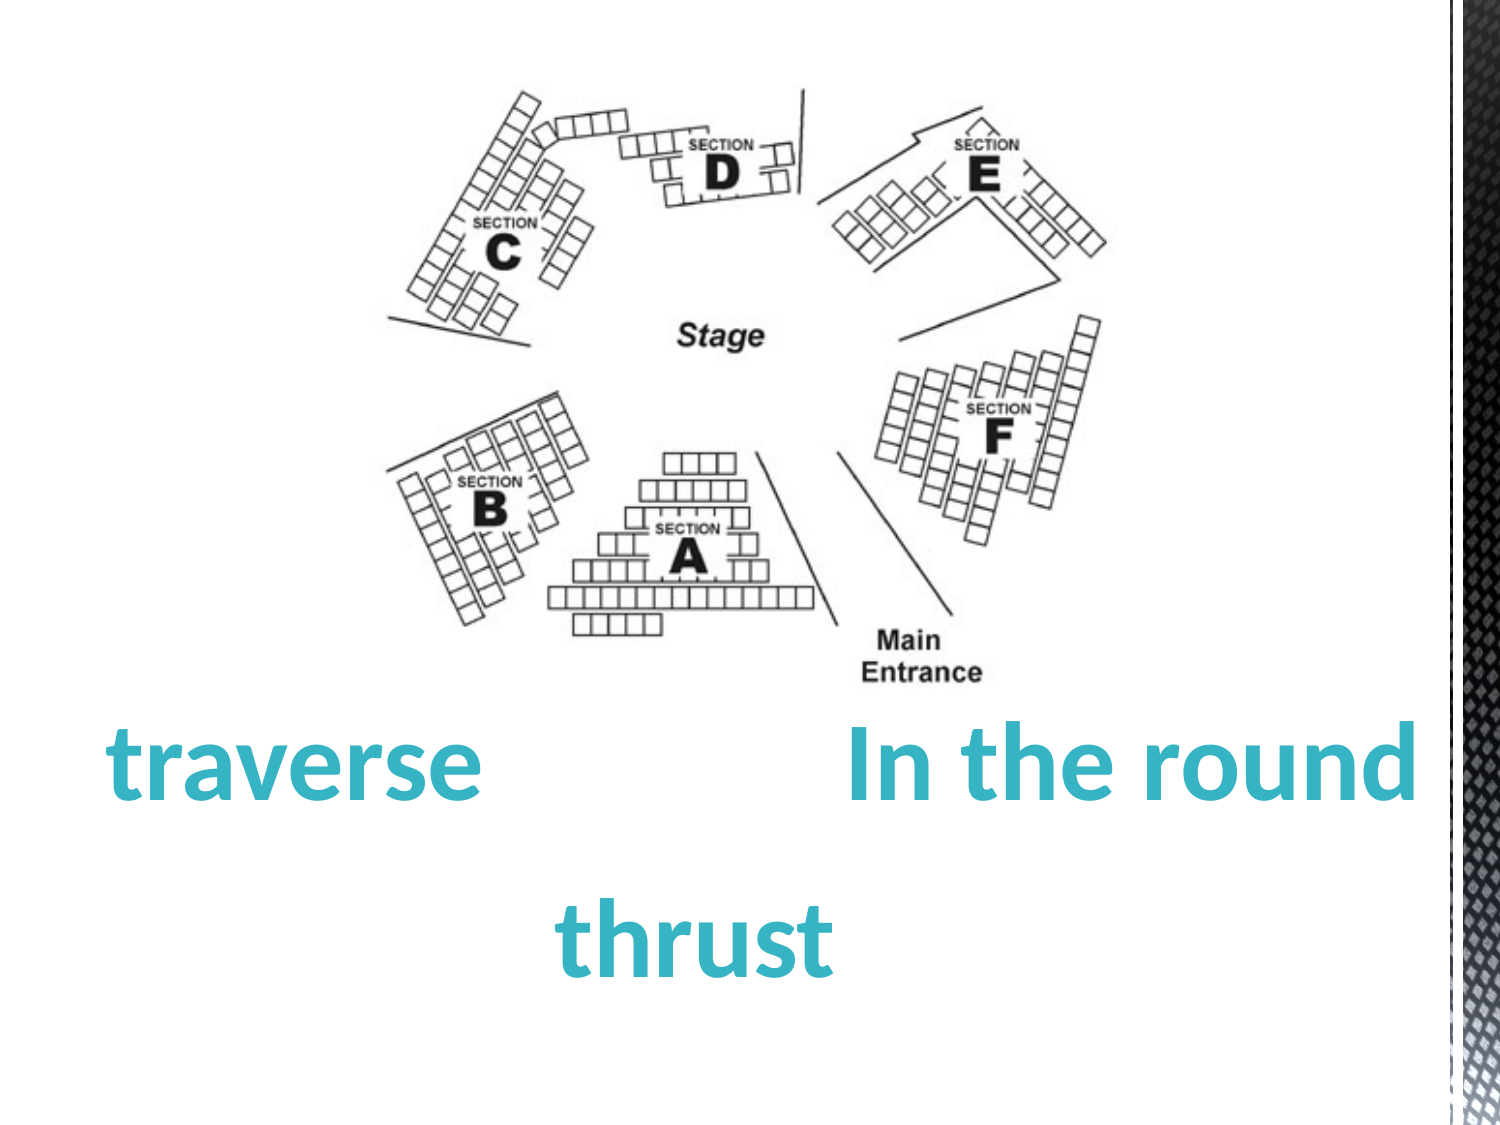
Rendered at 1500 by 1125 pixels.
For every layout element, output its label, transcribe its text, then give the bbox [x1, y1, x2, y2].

picture [359, 54, 1134, 718]
text_box In the round [829, 680, 1437, 831]
picture [1447, 0, 1500, 1125]
text_box traverse [90, 680, 500, 831]
text_box thrust [539, 857, 852, 1008]
